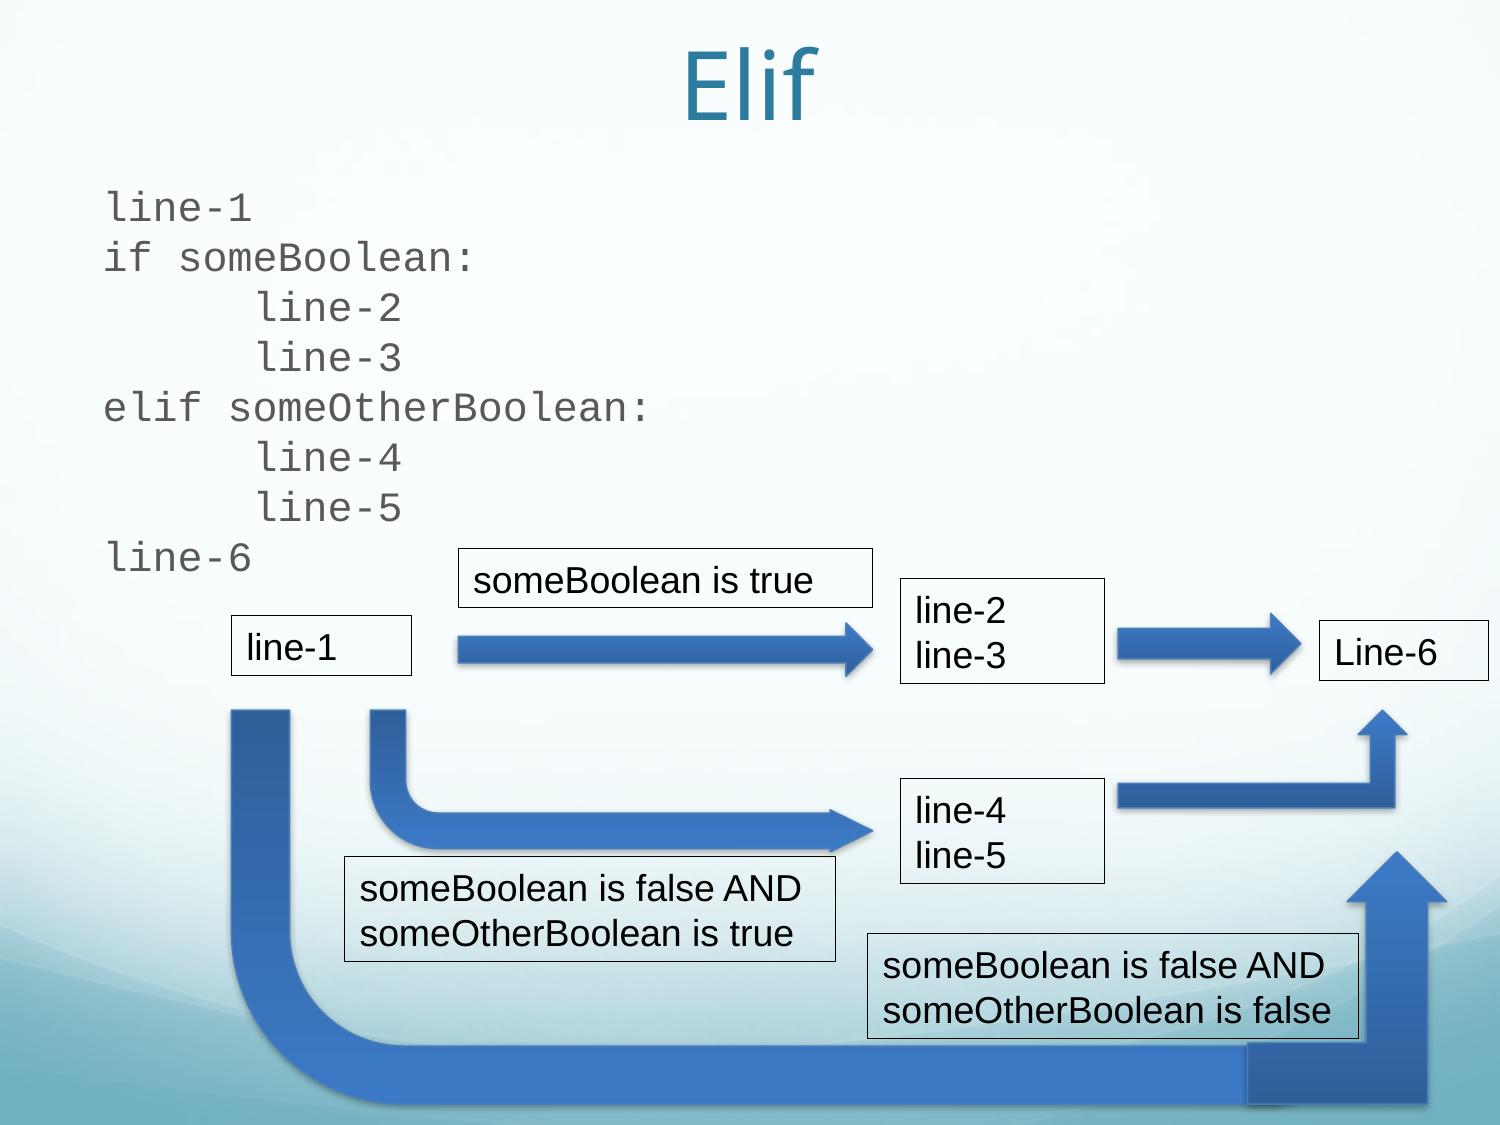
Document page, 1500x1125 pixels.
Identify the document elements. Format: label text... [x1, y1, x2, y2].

text_box [457, 622, 874, 678]
text_box [369, 709, 874, 853]
picture [0, 0, 1500, 1125]
text_box Elif [87, 0, 1407, 147]
text_box [230, 709, 1243, 1105]
text_box [1117, 612, 1302, 675]
text_box line-4 line-5 [900, 778, 1105, 884]
text_box someBoolean is false AND someOtherBoolean is false [867, 933, 1359, 1039]
text_box line-1 [231, 615, 412, 676]
text_box someBoolean is true [458, 548, 873, 608]
text_box someBoolean is false AND someOtherBoolean is true [344, 856, 836, 962]
text_box line-2 line-3 [900, 578, 1105, 684]
text_box line-1 if someBoolean: line-2 line-3 elif someOtherBoolean: line-4 line-5 line-6 [87, 172, 1407, 885]
text_box Line-6 [1319, 620, 1489, 681]
text_box [1246, 851, 1448, 1105]
text_box [1117, 709, 1408, 809]
